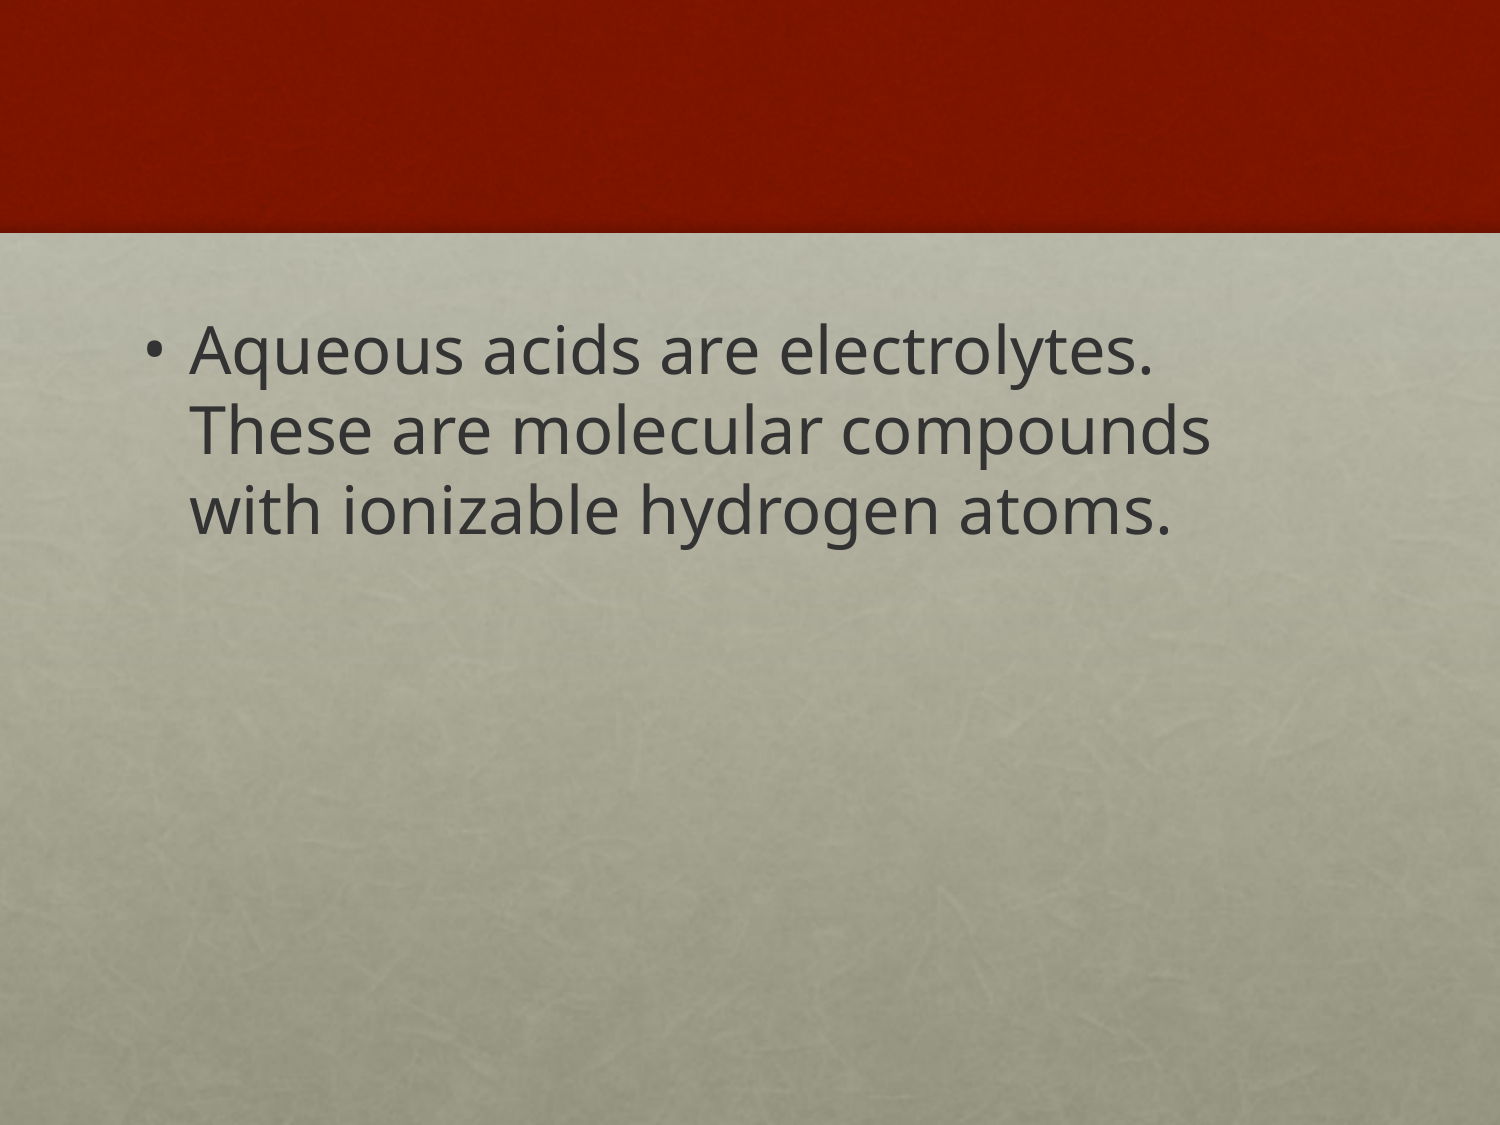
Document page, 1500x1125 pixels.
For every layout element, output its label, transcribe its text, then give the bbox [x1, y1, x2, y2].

picture [0, 214, 1500, 1125]
list Aqueous acids are electrolytes. These are molecular compounds with ionizable hydrogen atoms. [127, 299, 1372, 1005]
